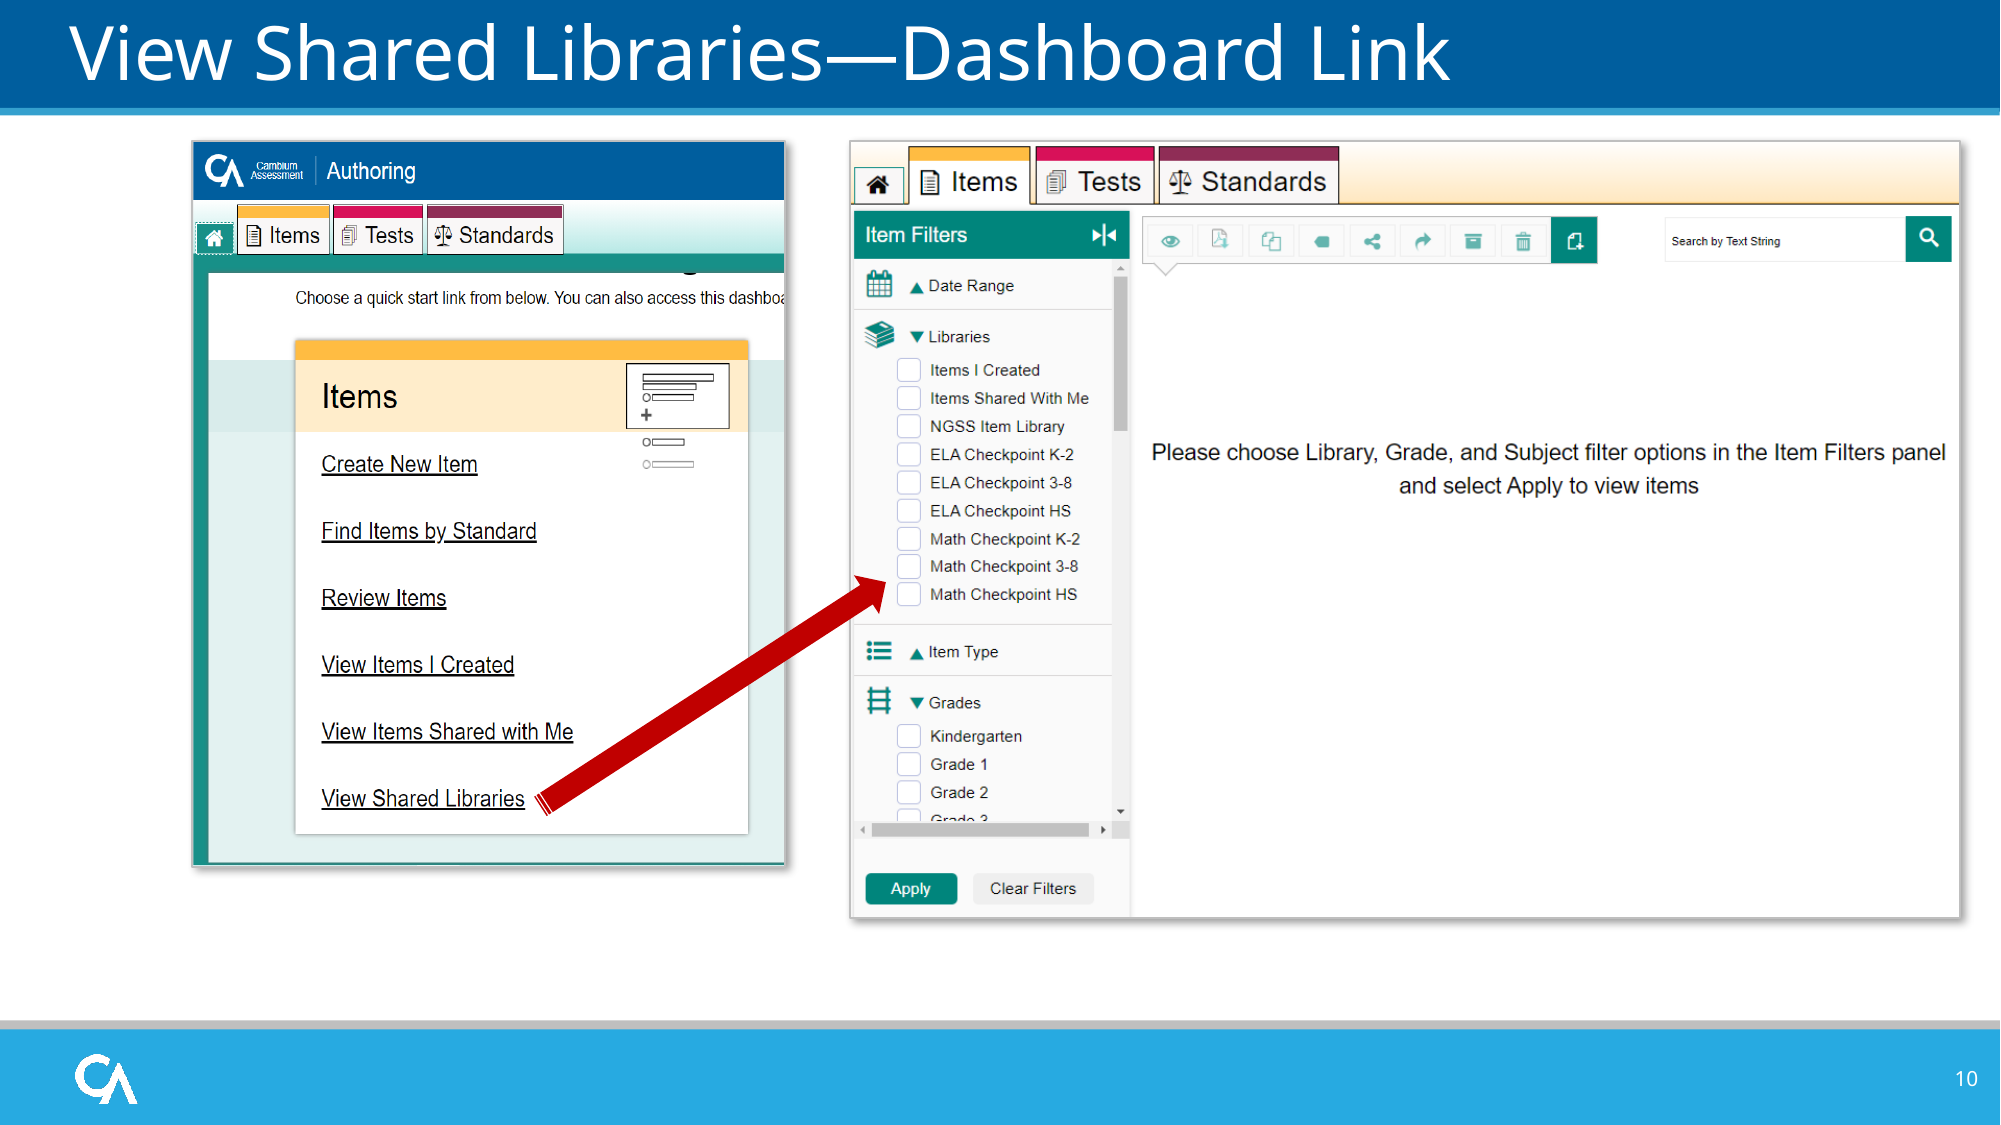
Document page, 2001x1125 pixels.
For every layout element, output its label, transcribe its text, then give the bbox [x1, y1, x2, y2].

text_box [193, 141, 920, 866]
picture [75, 1054, 138, 1104]
picture [850, 141, 1960, 917]
title View Shared Libraries—Dashboard Link [69, 10, 1935, 96]
slide_number 10 [1877, 1057, 1993, 1103]
